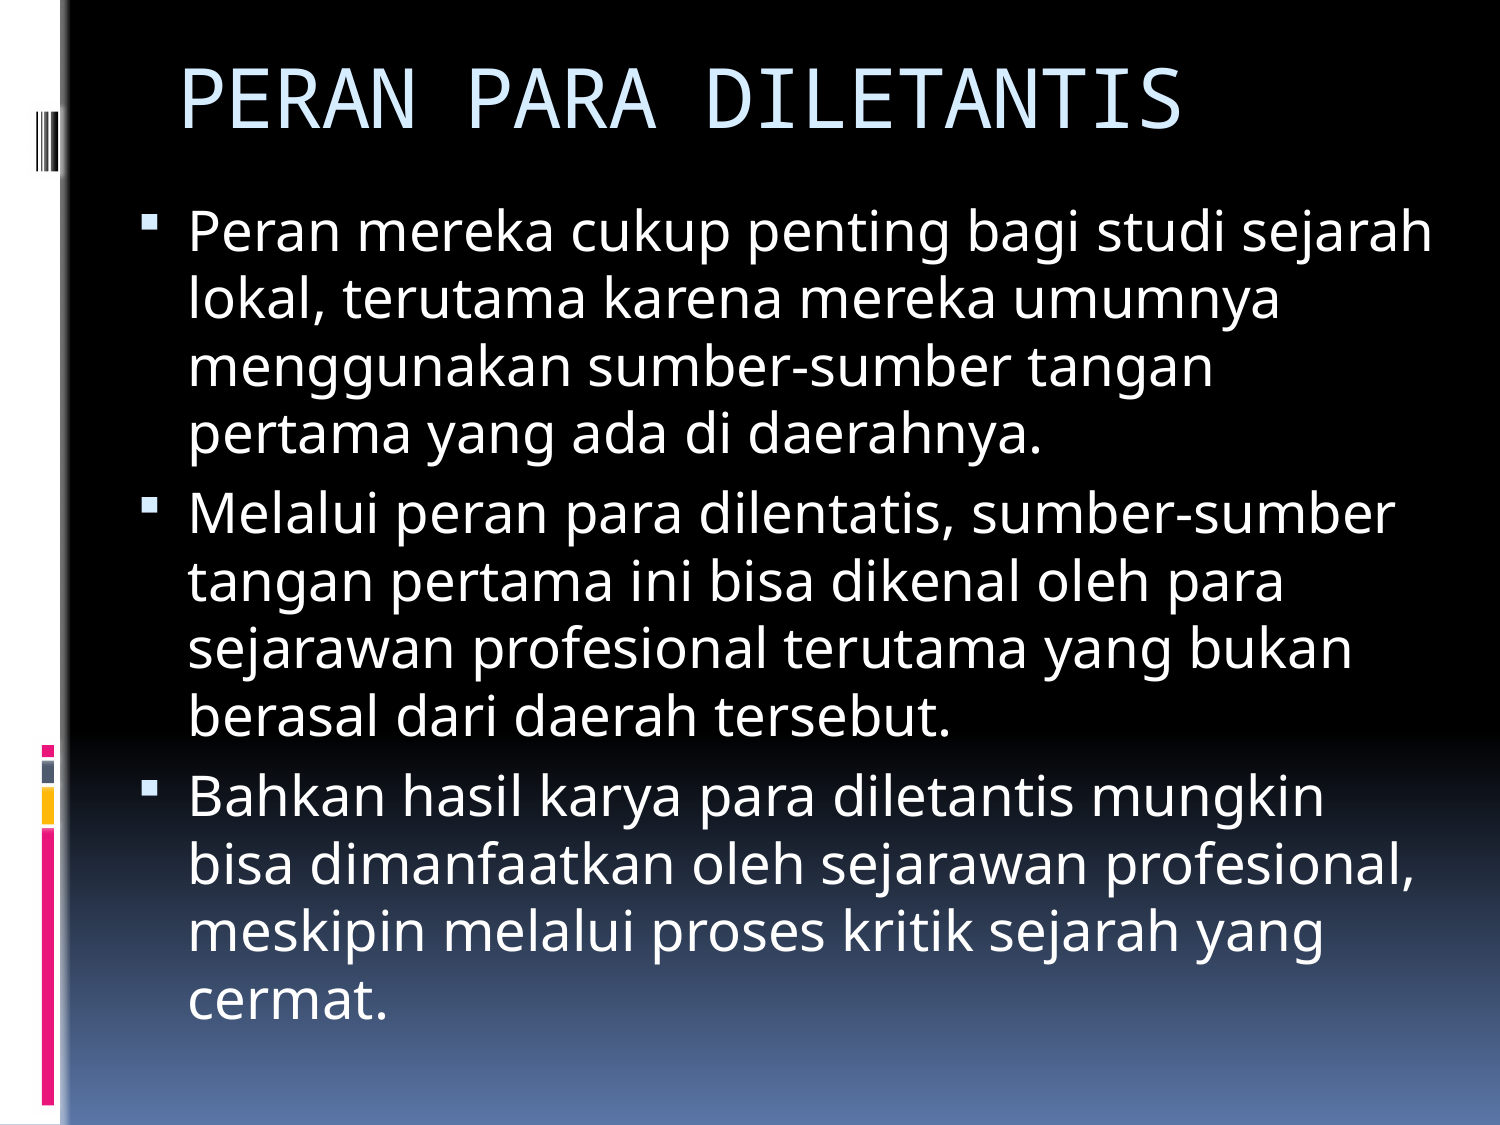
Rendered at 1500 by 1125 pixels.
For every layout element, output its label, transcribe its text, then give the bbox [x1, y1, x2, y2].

list Peran mereka cukup penting bagi studi sejarah lokal, terutama karena mereka umumnya menggunakan sumber-sumber tangan pertama yang ada di daerahnya. Melalui peran para dilentatis, sumber-sumber tangan pertama ini bisa dikenal oleh para sejarawan profesional terutama yang bukan berasal dari daerah tersebut. Bahkan hasil karya para diletantis mungkin bisa dimanfaatkan oleh sejarawan profesional, meskipin melalui proses kritik sejarah yang cermat. [112, 187, 1450, 1043]
title PERAN PARA DILETANTIS [162, 37, 1438, 187]
